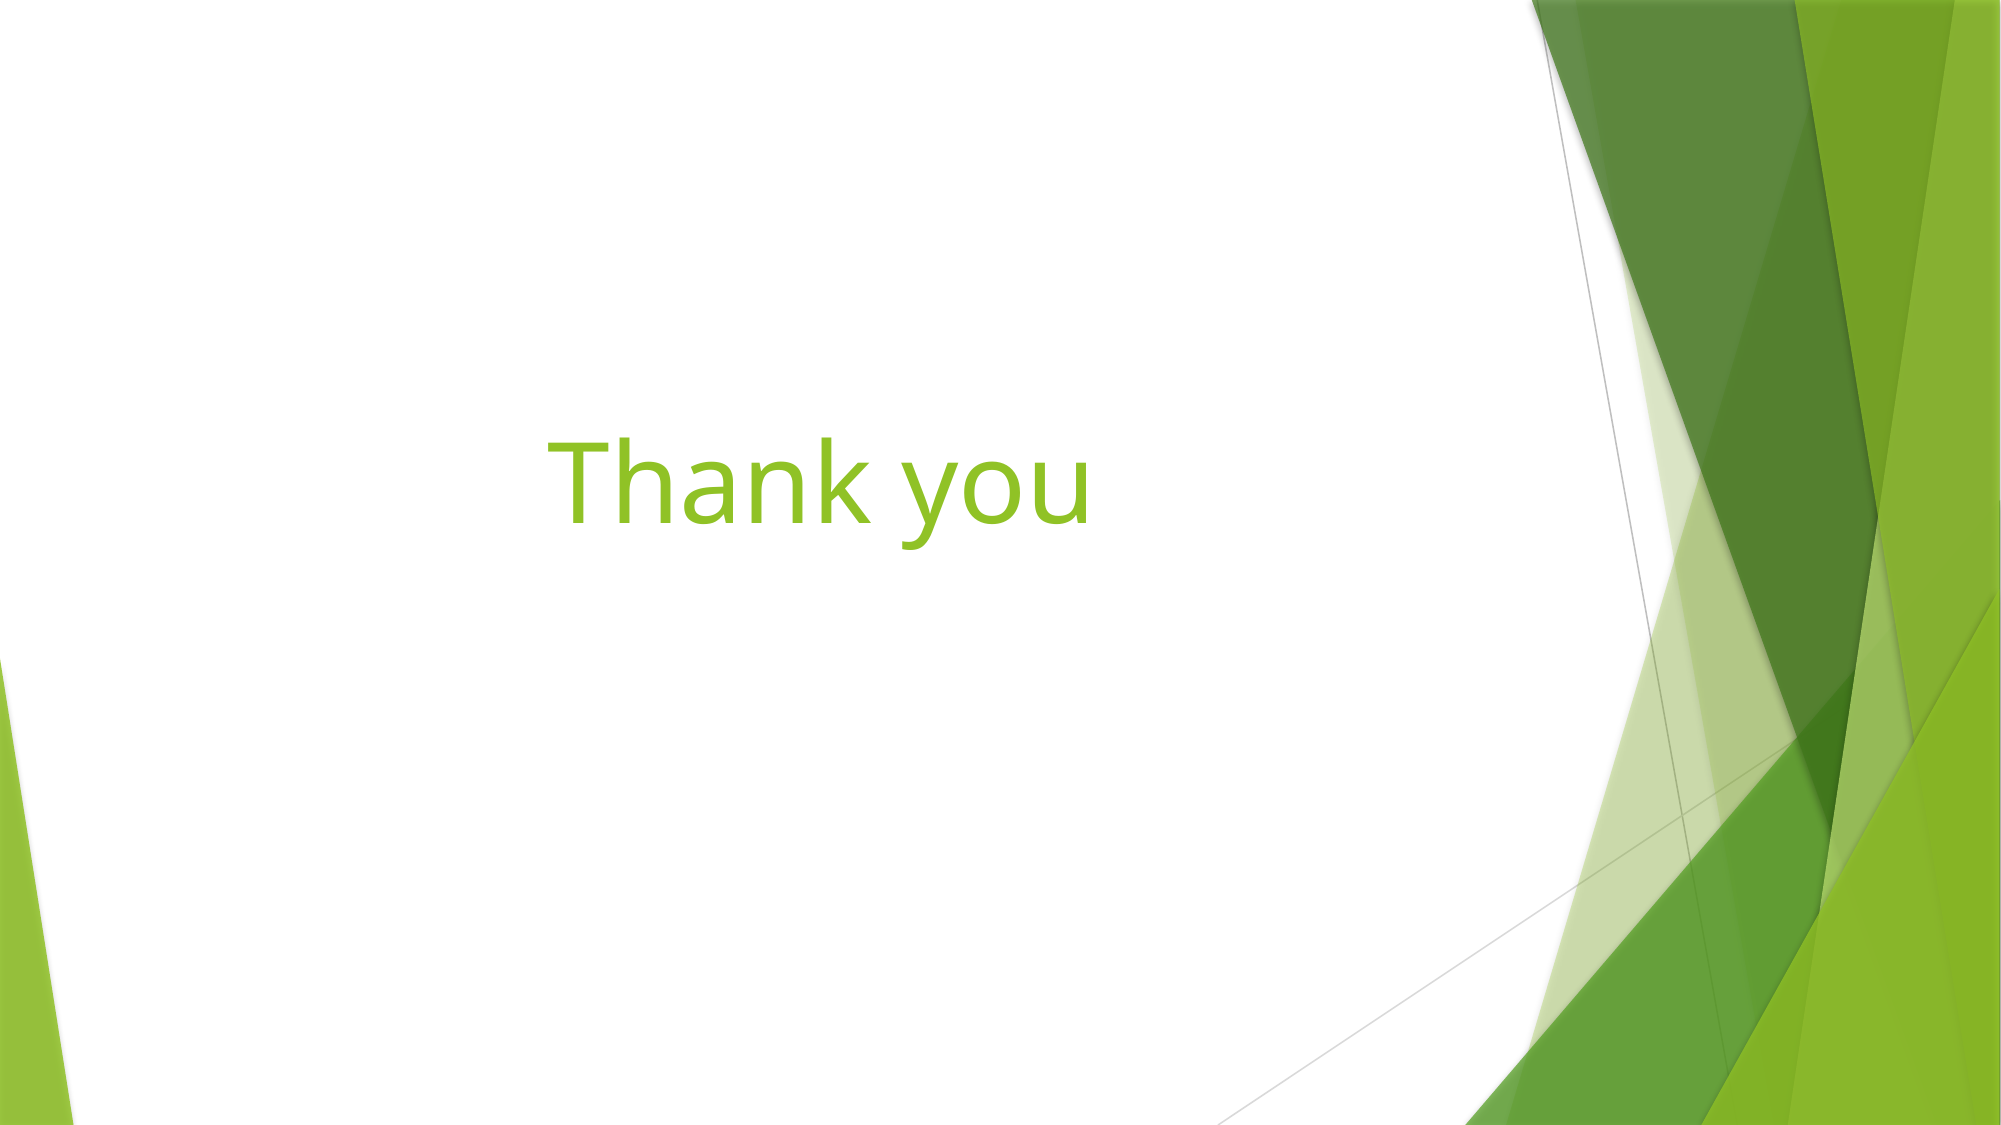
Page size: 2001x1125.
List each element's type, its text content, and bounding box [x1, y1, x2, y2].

title Thank you [116, 403, 1528, 621]
